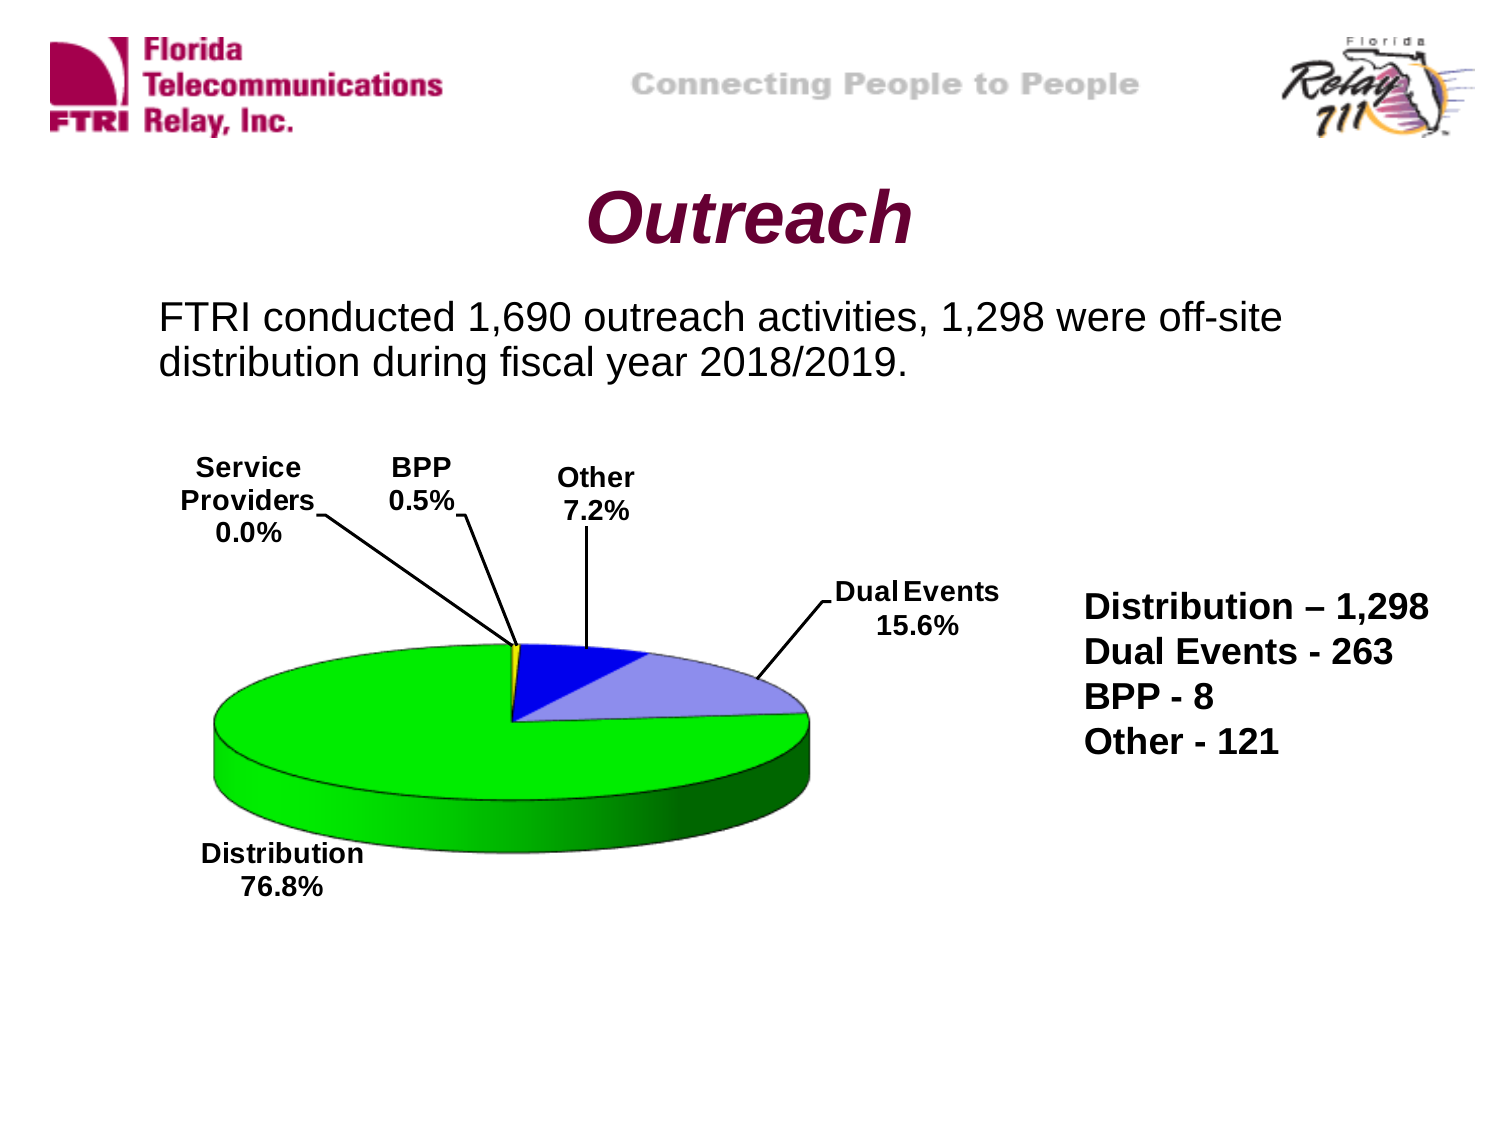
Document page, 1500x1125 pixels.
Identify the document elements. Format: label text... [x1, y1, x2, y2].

picture [49, 37, 1476, 138]
title Outreach [75, 146, 1425, 233]
list FTRI conducted 1,690 outreach activities, 1,298 were off-site distribution during fiscal year 2018/2019. [87, 287, 1388, 1038]
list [41, 440, 1013, 1013]
text_box Distribution – 1,298 Dual Events - 263 BPP - 8 Other - 121 [1069, 574, 1494, 770]
